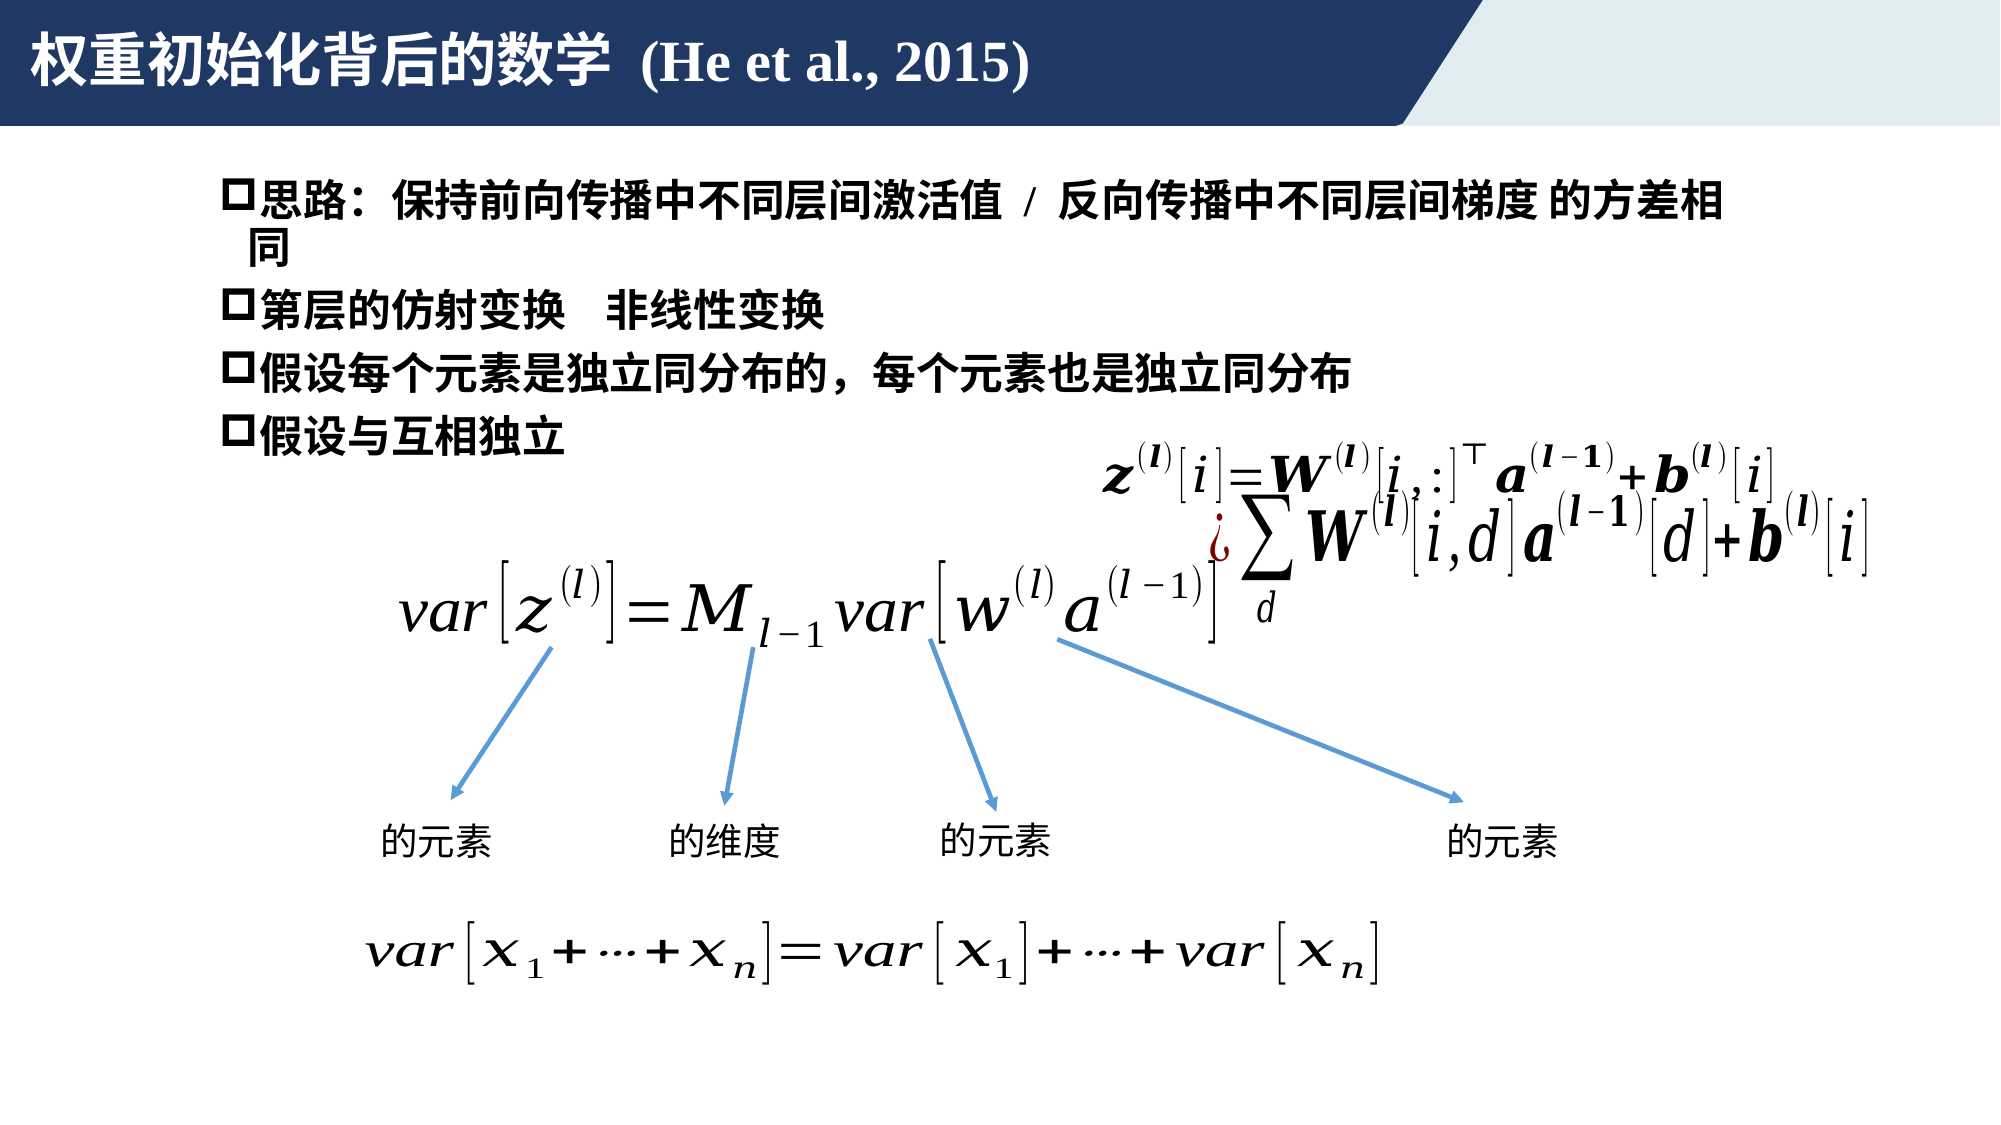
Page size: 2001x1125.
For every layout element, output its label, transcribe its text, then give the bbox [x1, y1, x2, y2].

title 权重初始化背后的数学 (He et al., 2015) [15, 0, 1741, 172]
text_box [724, 647, 754, 806]
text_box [450, 647, 552, 801]
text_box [1057, 639, 1465, 803]
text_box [929, 638, 997, 812]
